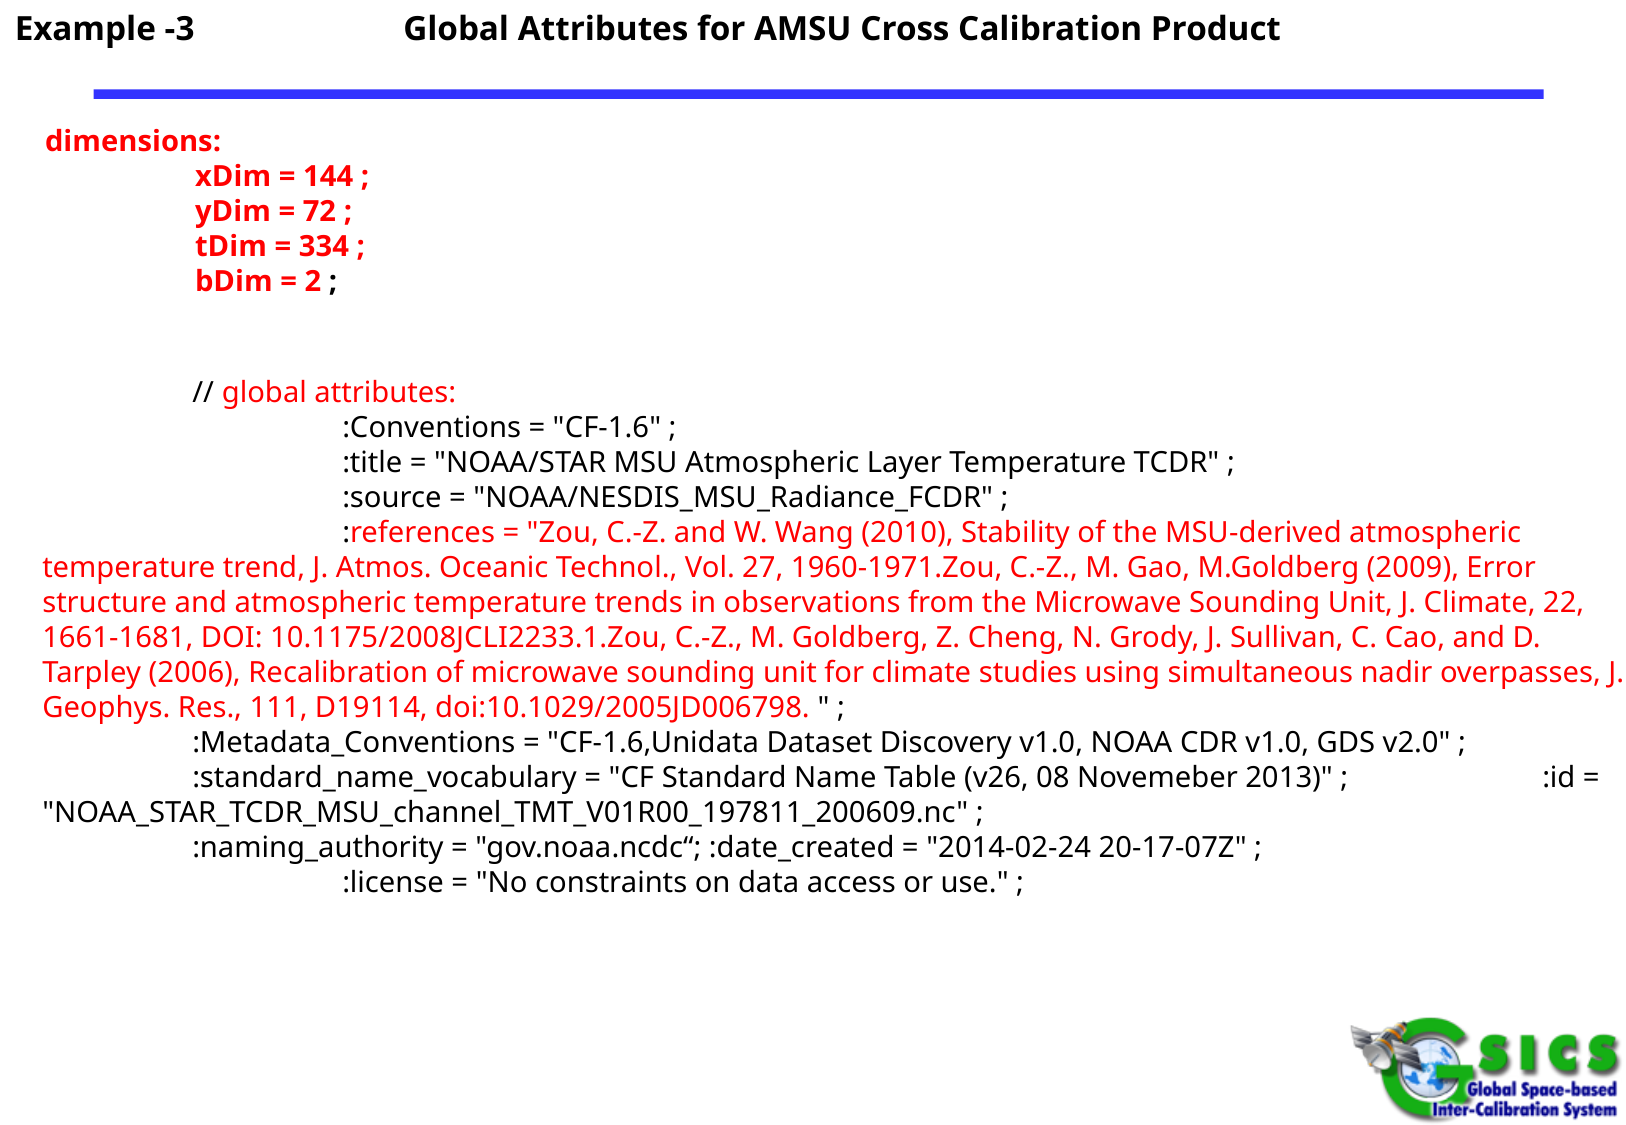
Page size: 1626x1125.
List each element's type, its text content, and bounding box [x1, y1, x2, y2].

picture [1343, 1010, 1625, 1125]
text_box dimensions: xDim = 144 ; yDim = 72 ; tDim = 334 ; bDim = 2 ; [30, 114, 509, 305]
text_box Global Attributes for AMSU Cross Calibration Product [388, 0, 1362, 55]
text_box // global attributes: :Conventions = "CF-1.6" ; :title = "NOAA/STAR MSU Atmospheric Layer Temperature TCDR" ; :source = "NOAA/NESDIS_MSU_Radiance_FCDR" ; :references = "Zou, C.-Z. and W. Wang (2010), Stability of the MSU-derived atmospheric temperature trend, J. Atmos. Oceanic Technol., Vol. 27, 1960-1971.Zou, C.-Z., M. Gao, M.Goldberg (2009), Error structure and atmospheric temperature trends in observations from the Microwave Sounding Unit, J. Climate, 22, 1661-1681, DOI: 10.1175/2008JCLI2233.1.Zou, C.-Z., M. Goldberg, Z. Cheng, N. Grody, J. Sullivan, C. Cao, and D. Tarpley (2006), Recalibration of microwave sounding unit for climate studies using simultaneous nadir overpasses, J. Geophys. Res., 111, D19114, doi:10.1029/2005JD006798. " ; :Metadata_Conventions = "CF-1.6,Unidata Dataset Discovery v1.0, NOAA CDR v1.0, GDS v2.0" ; :standard_name_vocabulary = "CF Standard Name Table (v26, 08 Novemeber 2013)" ; :id = "NOAA_STAR_TCDR_MSU_channel_TMT_V01R00_197811_200609.nc" ; :naming_authority = "gov.noaa.ncdc“; :date_created = "2014-02-24 20-17-07Z" ; :license = "No constraints on data access or use." ; [27, 365, 1625, 906]
text_box Example -3 [0, 0, 255, 55]
